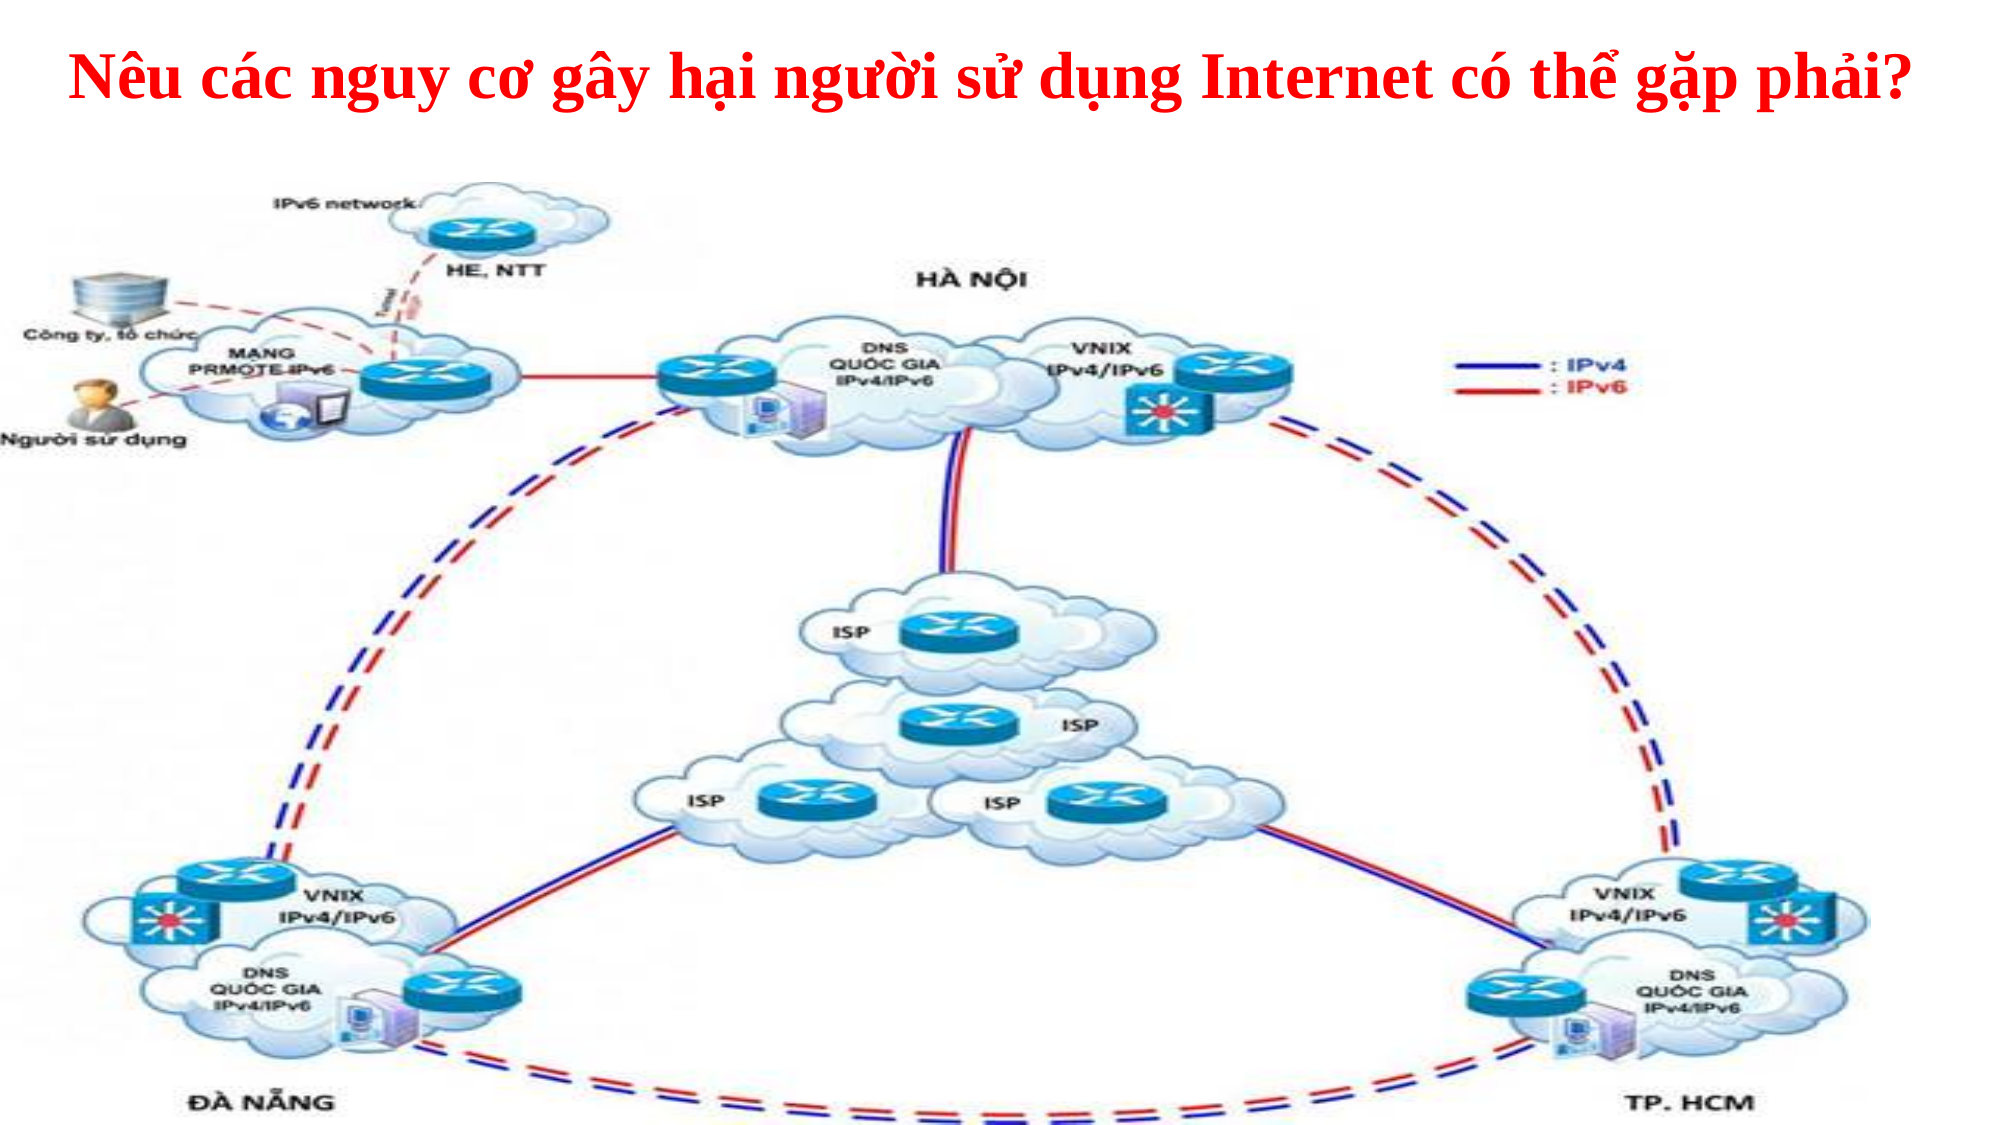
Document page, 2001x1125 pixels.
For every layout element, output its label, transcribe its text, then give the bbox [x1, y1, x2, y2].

text_box Nêu các nguy cơ gây hại người sử dụng Internet có thể gặp phải? [54, 24, 1933, 120]
picture [0, 182, 1871, 1125]
